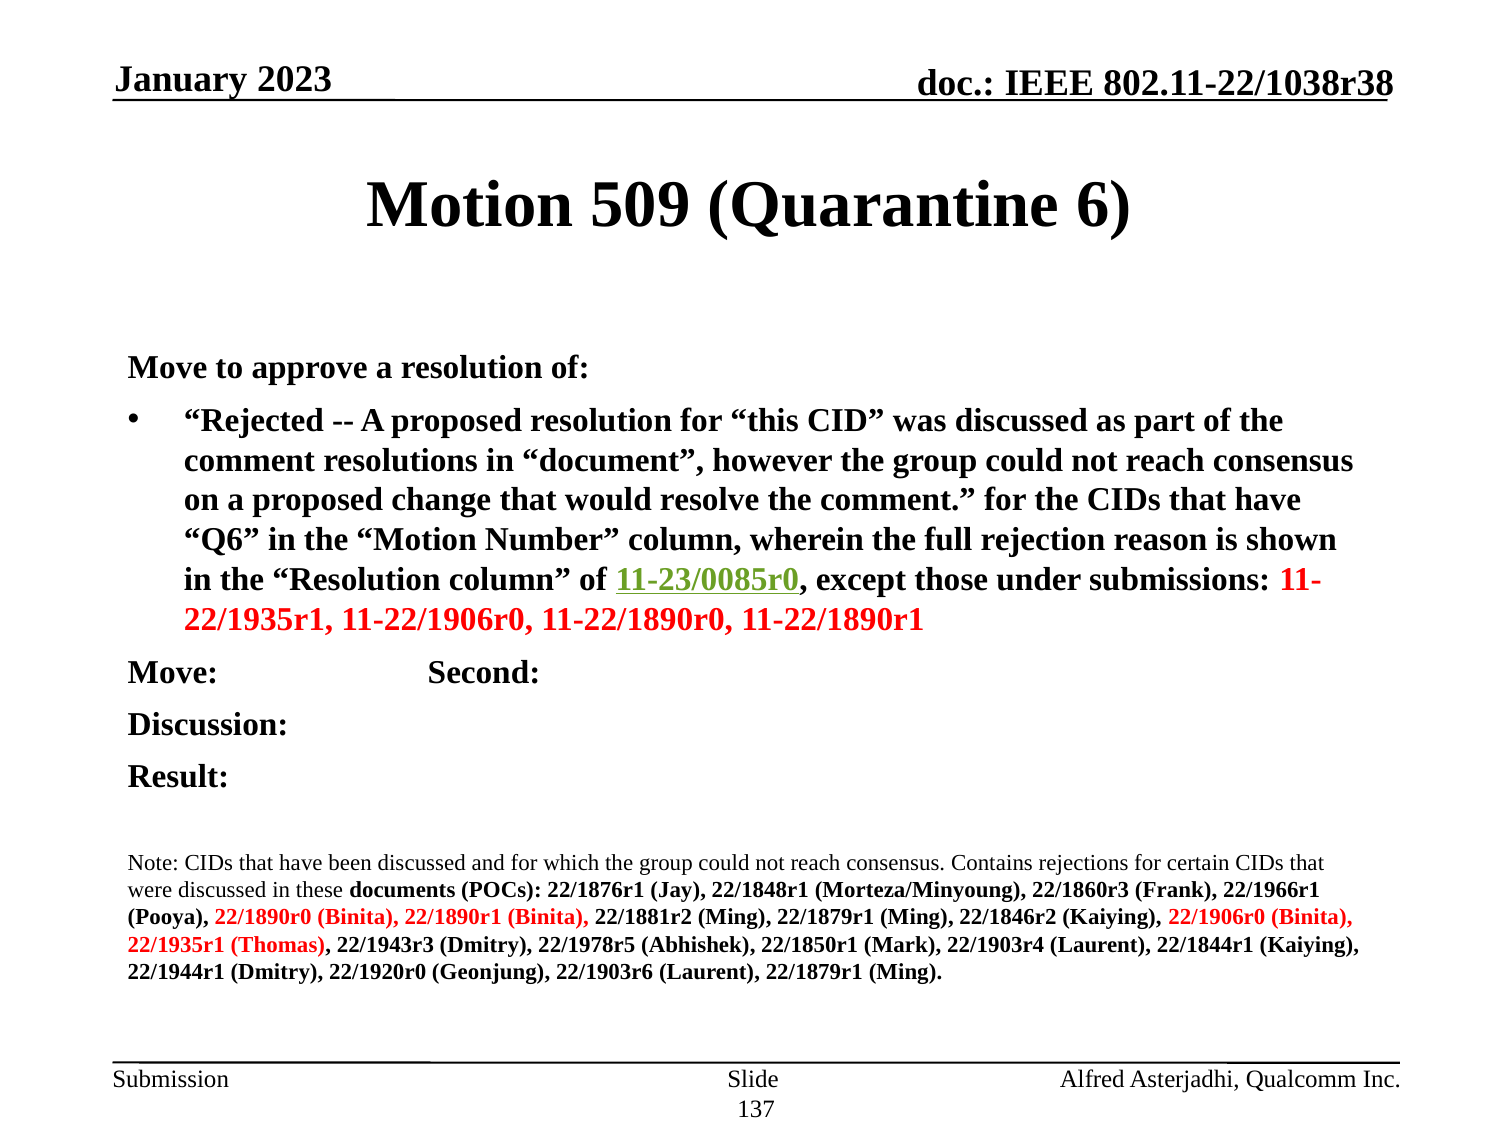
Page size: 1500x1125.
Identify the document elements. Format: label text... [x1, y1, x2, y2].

slide_number Slide 137 [712, 1061, 800, 1123]
footer Alfred Asterjadhi, Qualcomm Inc. [878, 1061, 1402, 1093]
list Move to approve a resolution of: “Rejected -- A proposed resolution for “this CID” was discussed as part of the comment resolutions in “document”, however the group could not reach consensus on a proposed change that would resolve the comment.” for the CIDs that have “Q6” in the “Motion Number” column, wherein the full rejection reason is shown in the “Resolution column” of 11-23/0085r0, except those under submissions: 11-22/1935r1, 11-22/1906r0, 11-22/1890r0, 11-22/1890r1 Move: Second: Discussion: Result: Note: CIDs that have been discussed and for which the group could not reach consensus. Contains rejections for certain CIDs that were discussed in these documents (POCs): 22/1876r1 (Jay), 22/1848r1 (Morteza/Minyoung), 22/1860r3 (Frank), 22/1966r1 (Pooya), 22/1890r0 (Binita), 22/1890r1 (Binita), 22/1881r2 (Ming), 22/1879r1 (Ming), 22/1846r2 (Kaiying), 22/1906r0 (Binita), 22/1935r1 (Thomas), 22/1943r3 (Dmitry), 22/1978r5 (Abhishek), 22/1850r1 (Mark), 22/1903r4 (Laurent), 22/1844r1 (Kaiying), 22/1944r1 (Dmitry), 22/1920r0 (Geonjung), 22/1903r6 (Laurent), 22/1879r1 (Ming). [112, 337, 1388, 1076]
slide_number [114, 54, 423, 100]
title Motion 509 (Quarantine 6) [112, 112, 1388, 288]
